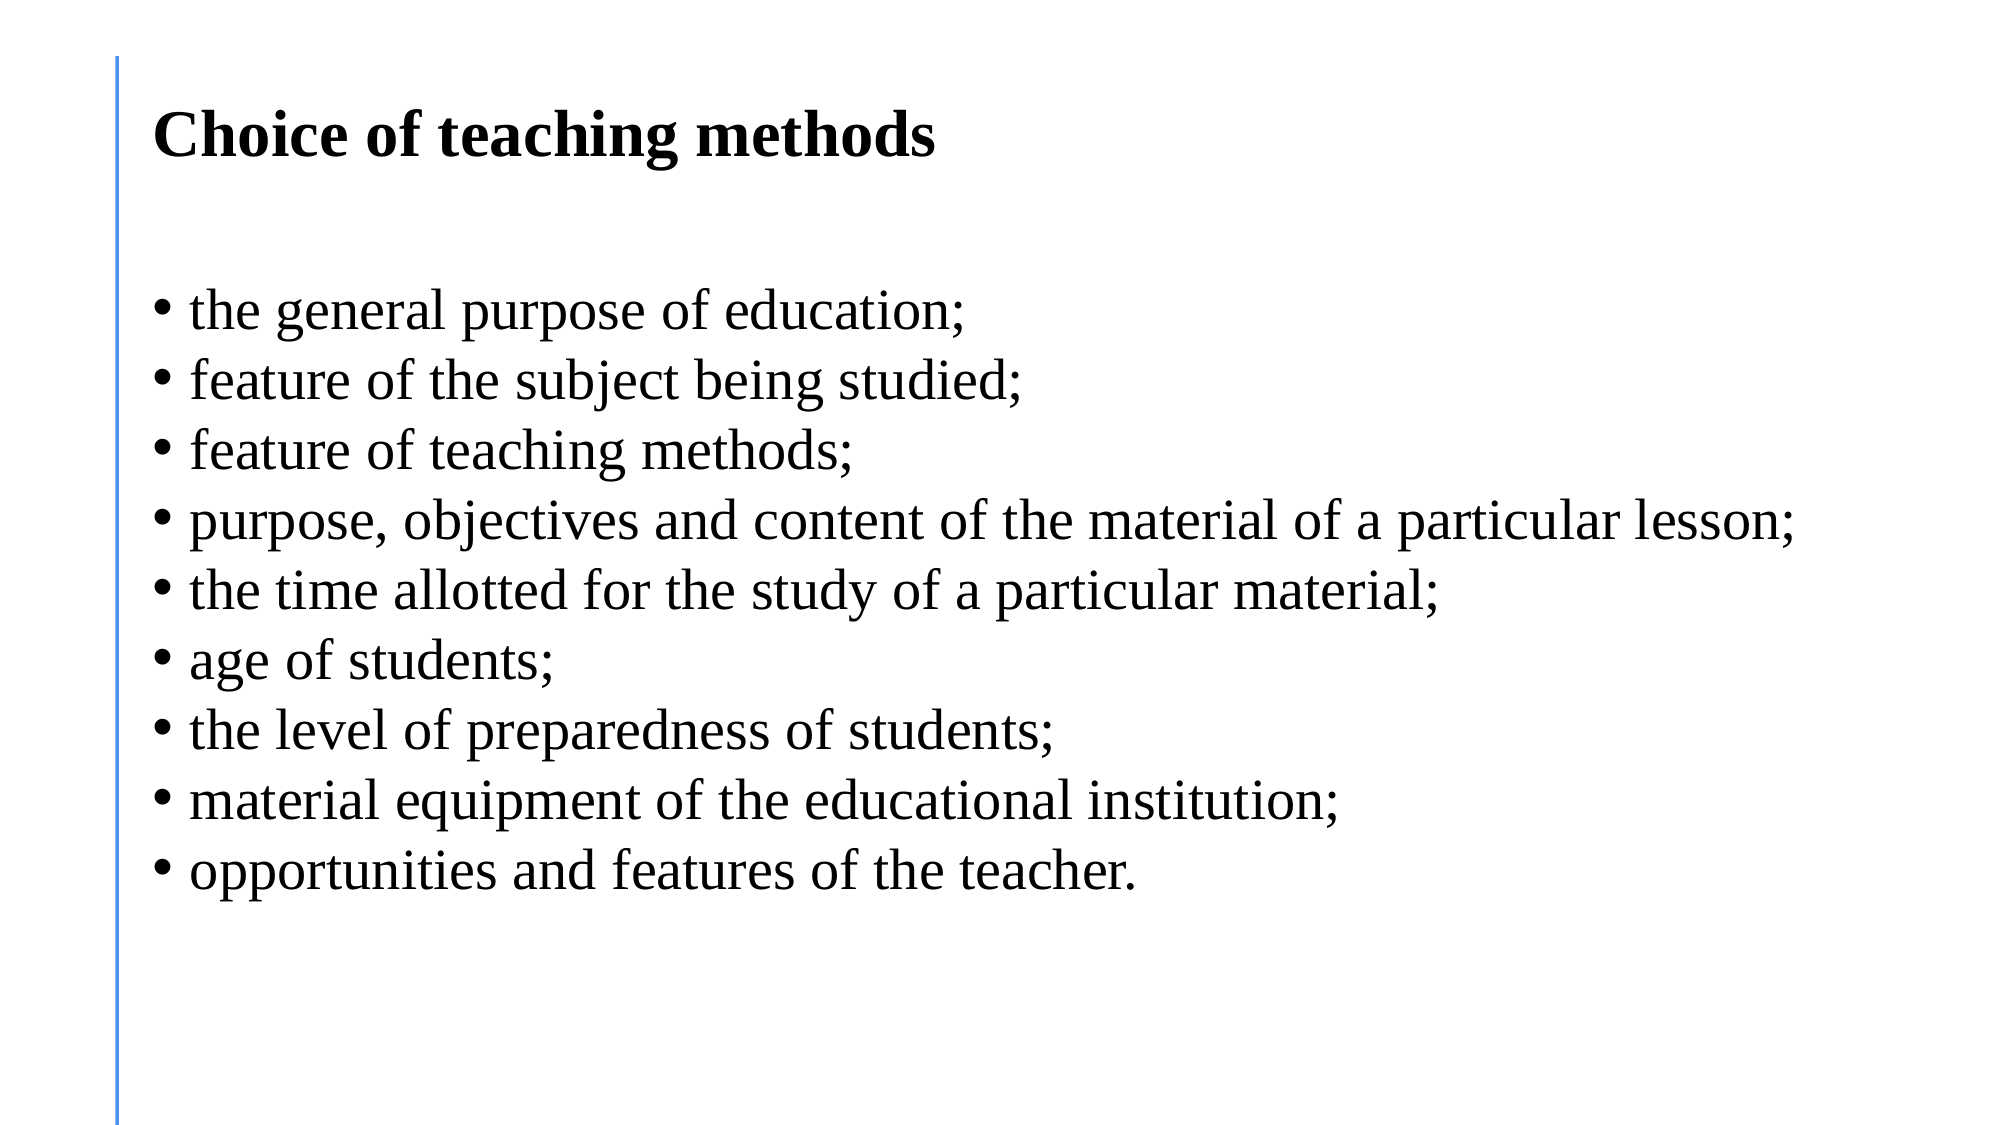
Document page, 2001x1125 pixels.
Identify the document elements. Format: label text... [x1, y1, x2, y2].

title Choice of teaching methods [137, 57, 1863, 212]
list the general purpose of education; feature of the subject being studied; feature of teaching methods; purpose, objectives and content of the material of a particular lesson; the time allotted for the study of a particular material; age of students; the level of preparedness of students; material equipment of the educational institution; opportunities and features of the teacher. [137, 263, 1863, 922]
